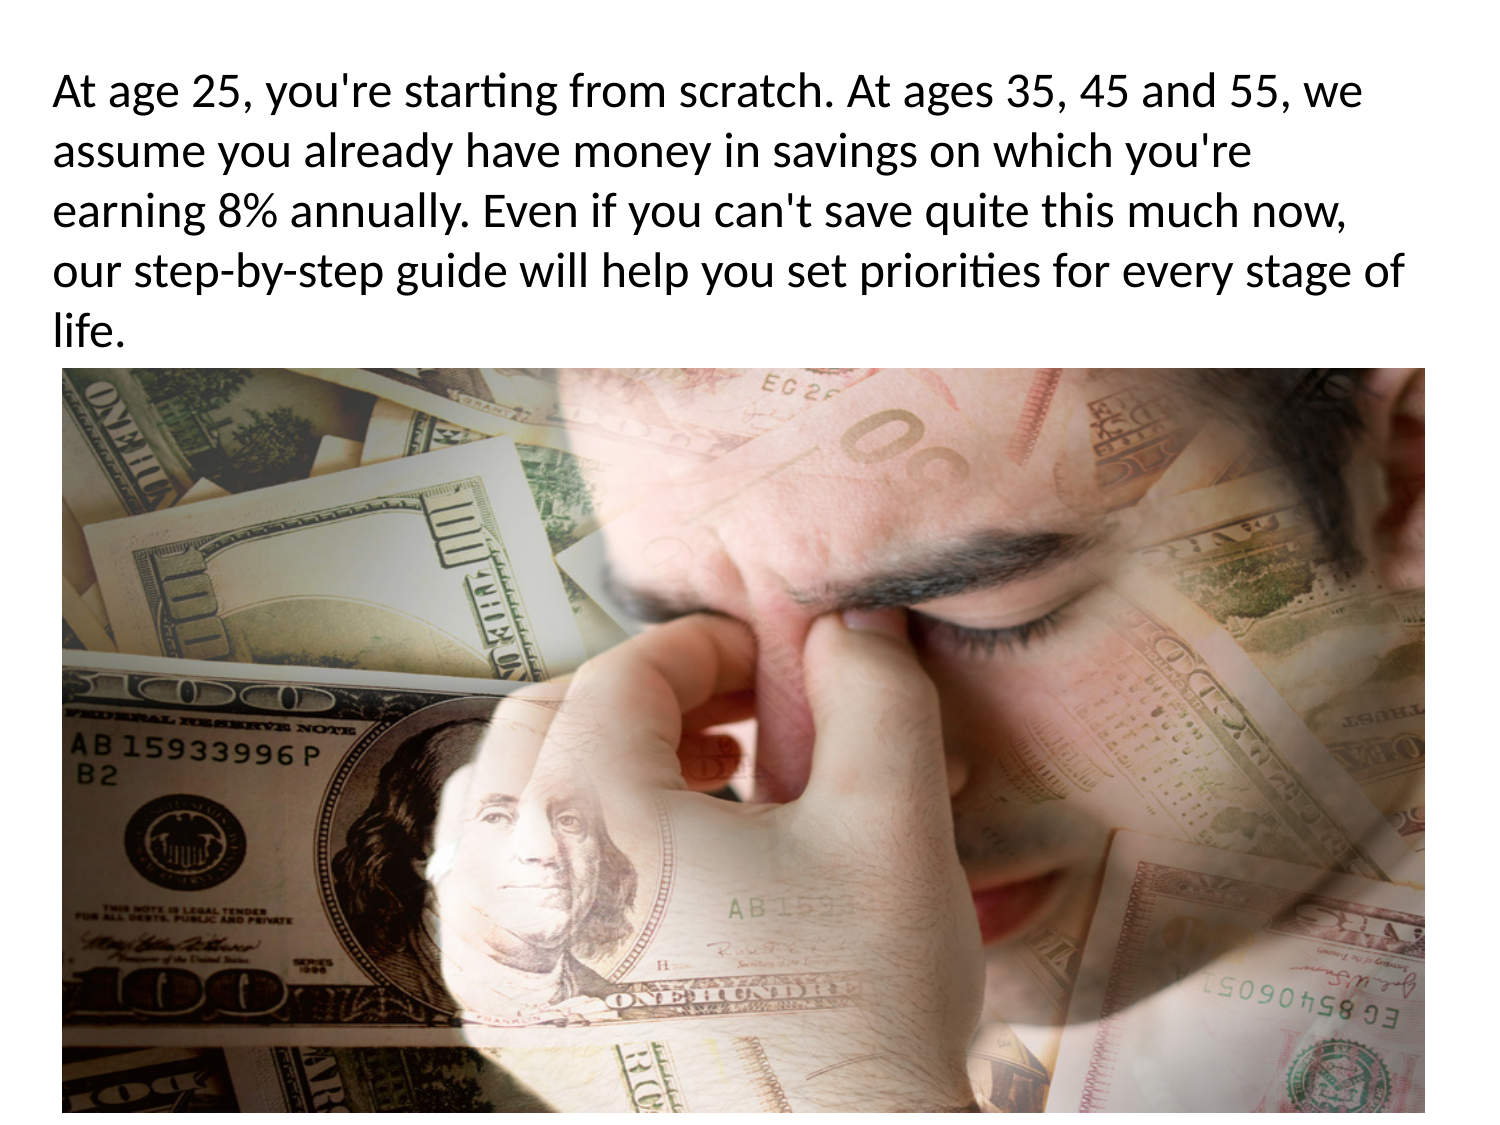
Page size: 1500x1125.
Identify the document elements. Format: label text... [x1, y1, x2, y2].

text_box At age 25, you're starting from scratch. At ages 35, 45 and 55, we assume you already have money in savings on which you're earning 8% annually. Even if you can't save quite this much now, our step-by-step guide will help you set priorities for every stage of life. [37, 49, 1425, 365]
picture [62, 367, 1426, 1113]
